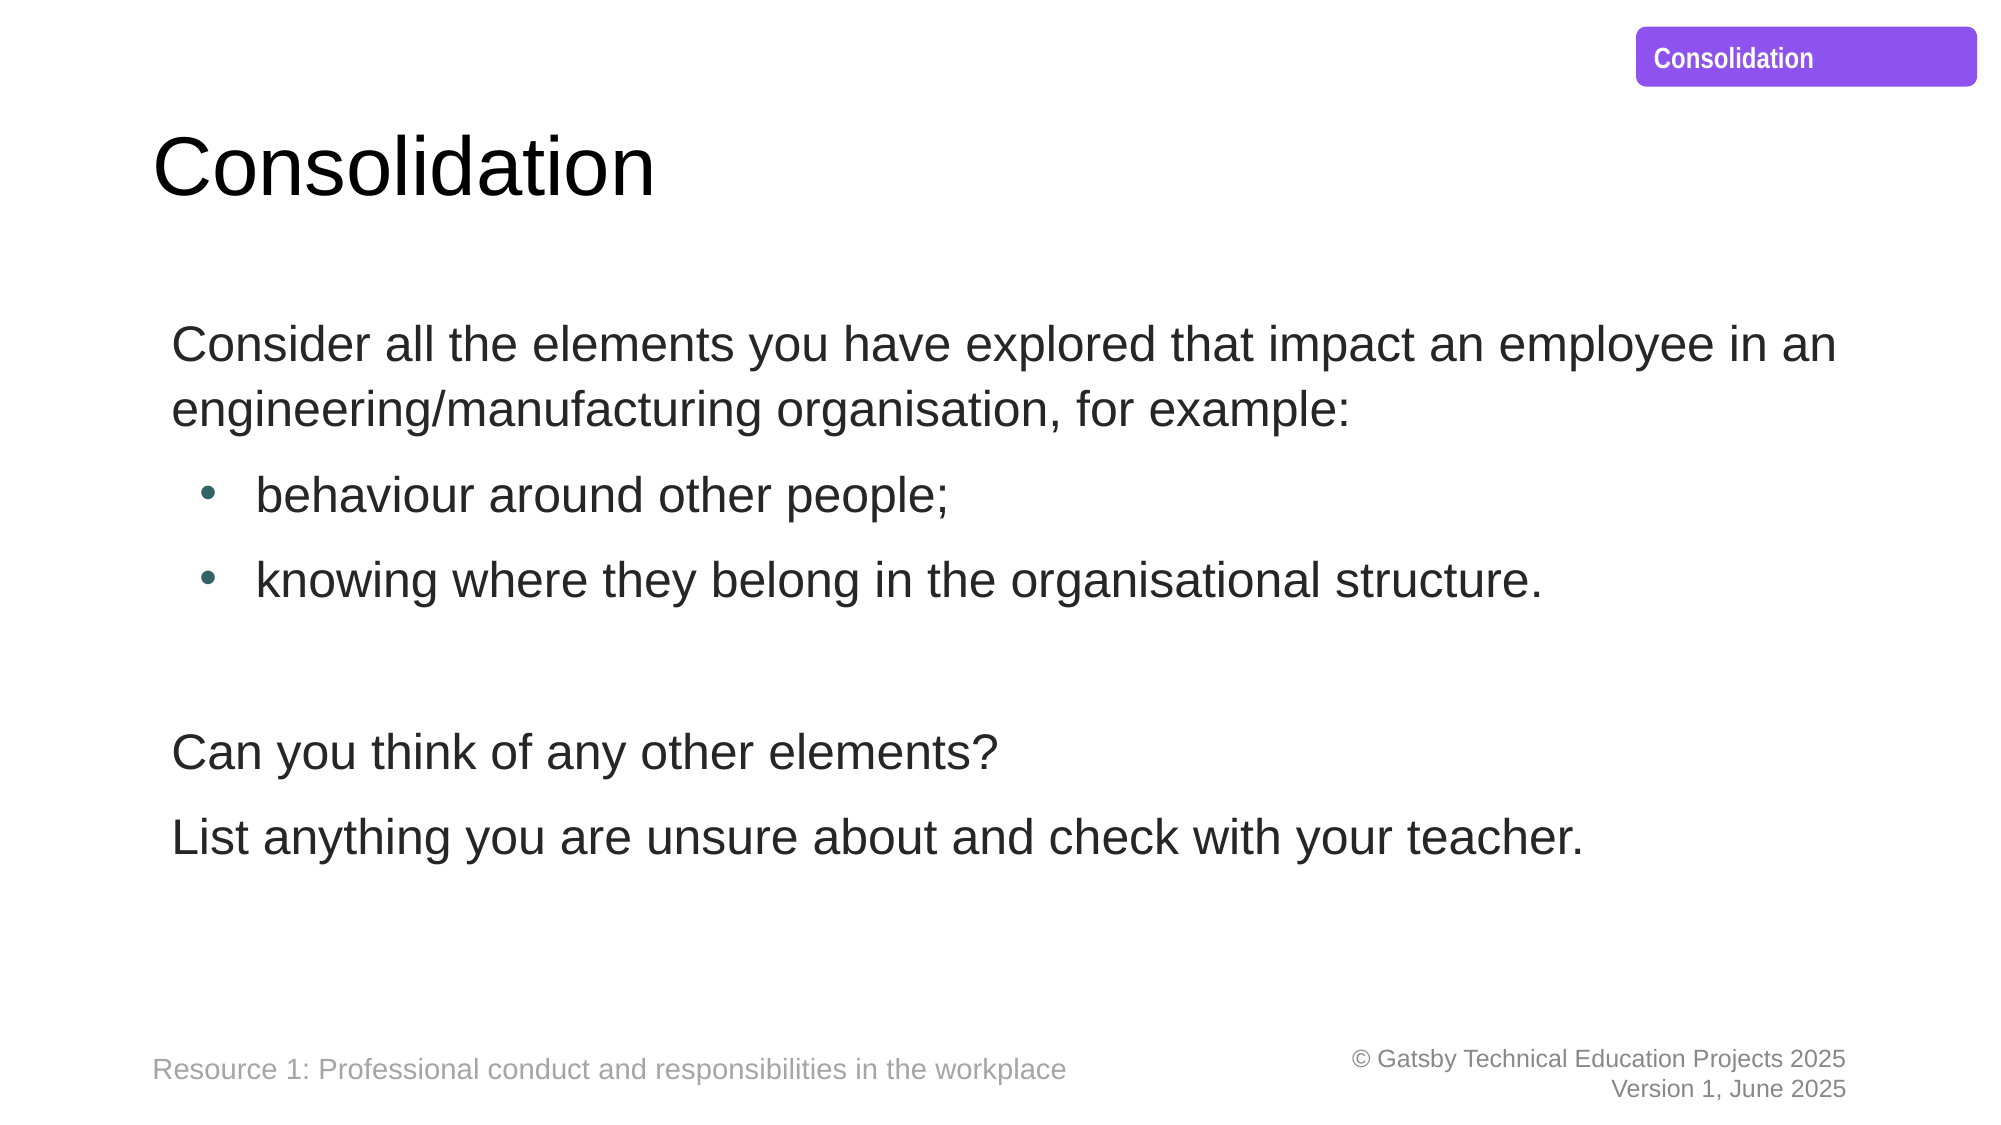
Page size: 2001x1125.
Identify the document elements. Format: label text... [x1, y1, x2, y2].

list Consider all the elements you have explored that impact an employee in an engineering/manufacturing organisation, for example: behaviour around other people; knowing where they belong in the organisational structure. Can you think of any other elements? List anything you are unsure about and check with your teacher. [137, 299, 1863, 1014]
title Consolidation [137, 59, 1863, 278]
text_box Consolidation [1636, 26, 1978, 87]
text_box Resource 1: Professional conduct and responsibilities in the workplace [137, 1042, 1138, 1103]
